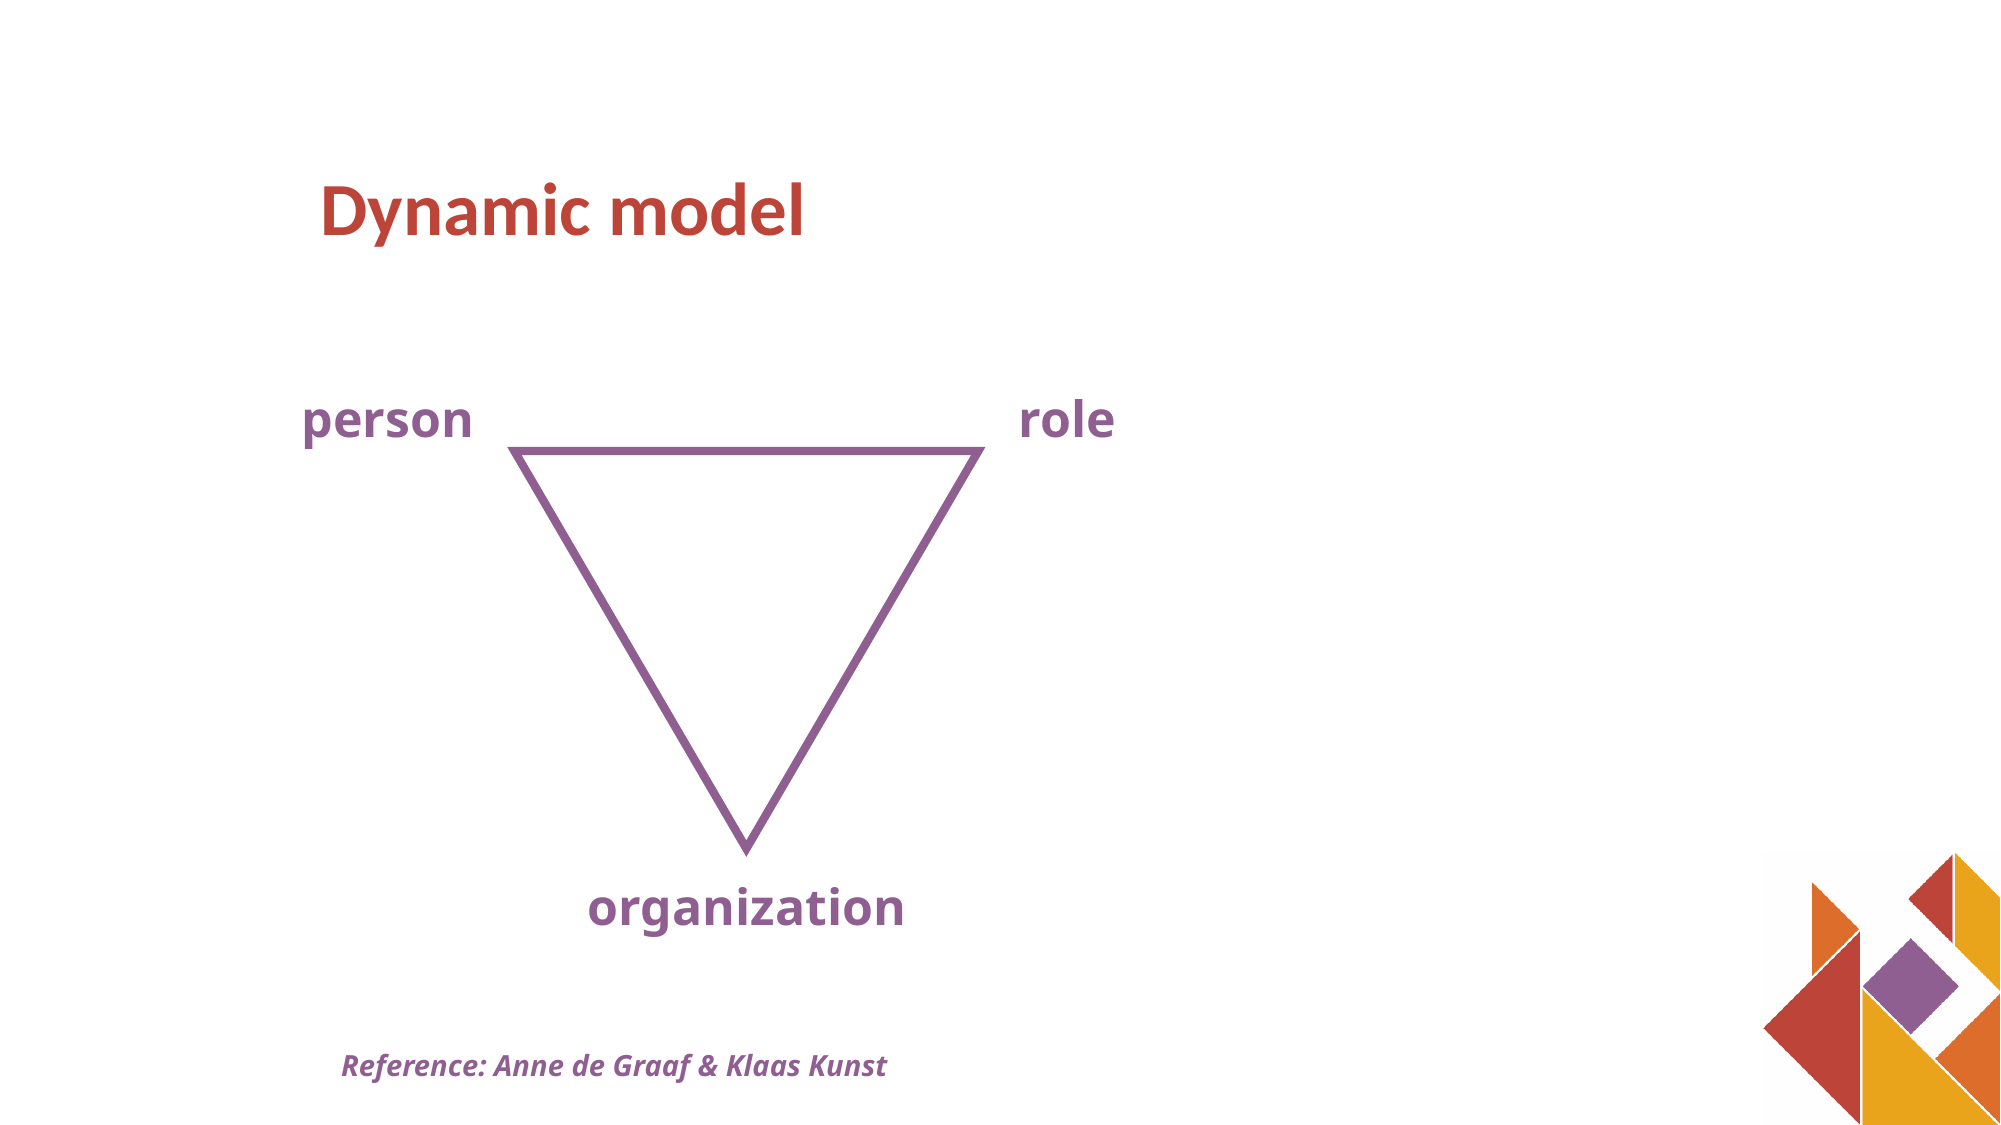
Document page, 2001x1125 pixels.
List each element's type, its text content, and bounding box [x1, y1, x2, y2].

title Dynamic model [305, 102, 1919, 321]
text_box person [274, 350, 515, 475]
text_box role [952, 350, 1194, 475]
text_box [515, 450, 981, 838]
picture [1763, 852, 2000, 1125]
text_box organization [554, 838, 940, 963]
list Reference: Anne de Graaf & Klaas Kunst [326, 1022, 1515, 1080]
